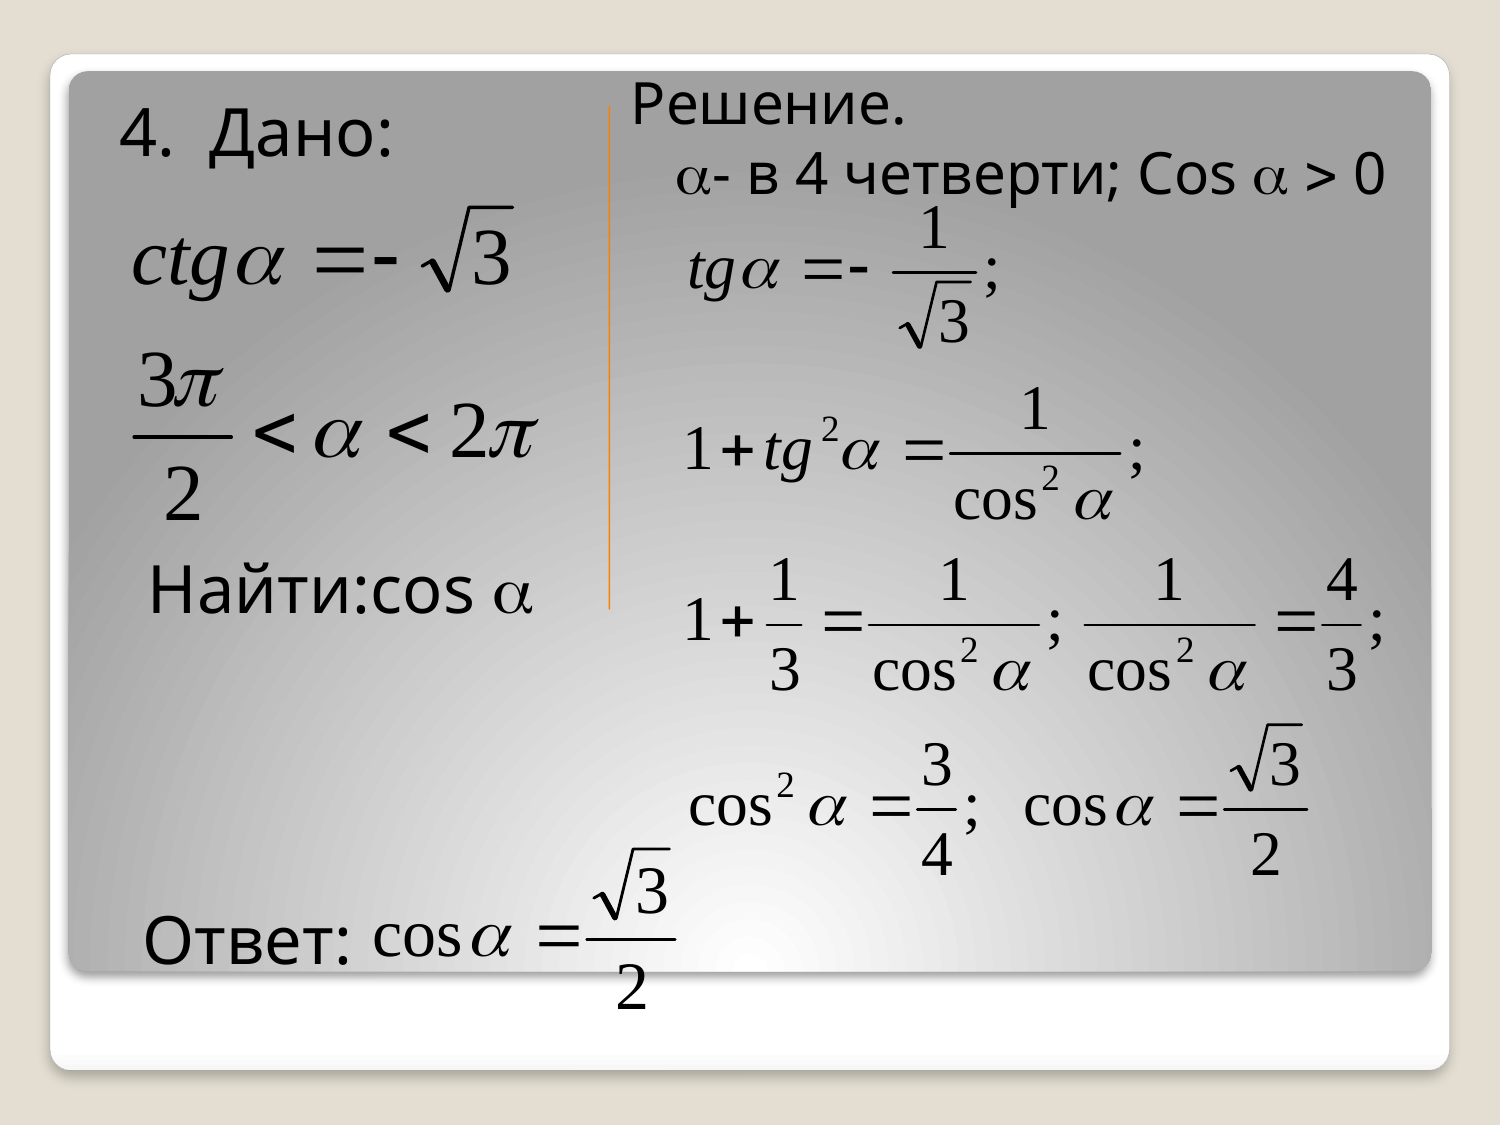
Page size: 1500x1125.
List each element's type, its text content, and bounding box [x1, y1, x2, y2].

text_box Решение. [616, 58, 922, 144]
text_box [679, 187, 1396, 888]
text_box - в 4 четверти; Cos   0 [660, 128, 1403, 214]
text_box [120, 187, 554, 540]
text_box Ответ: [127, 890, 355, 986]
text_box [362, 831, 692, 1025]
text_box Найти:cos  [133, 553, 550, 634]
text_box 4. Дано: [104, 81, 410, 177]
